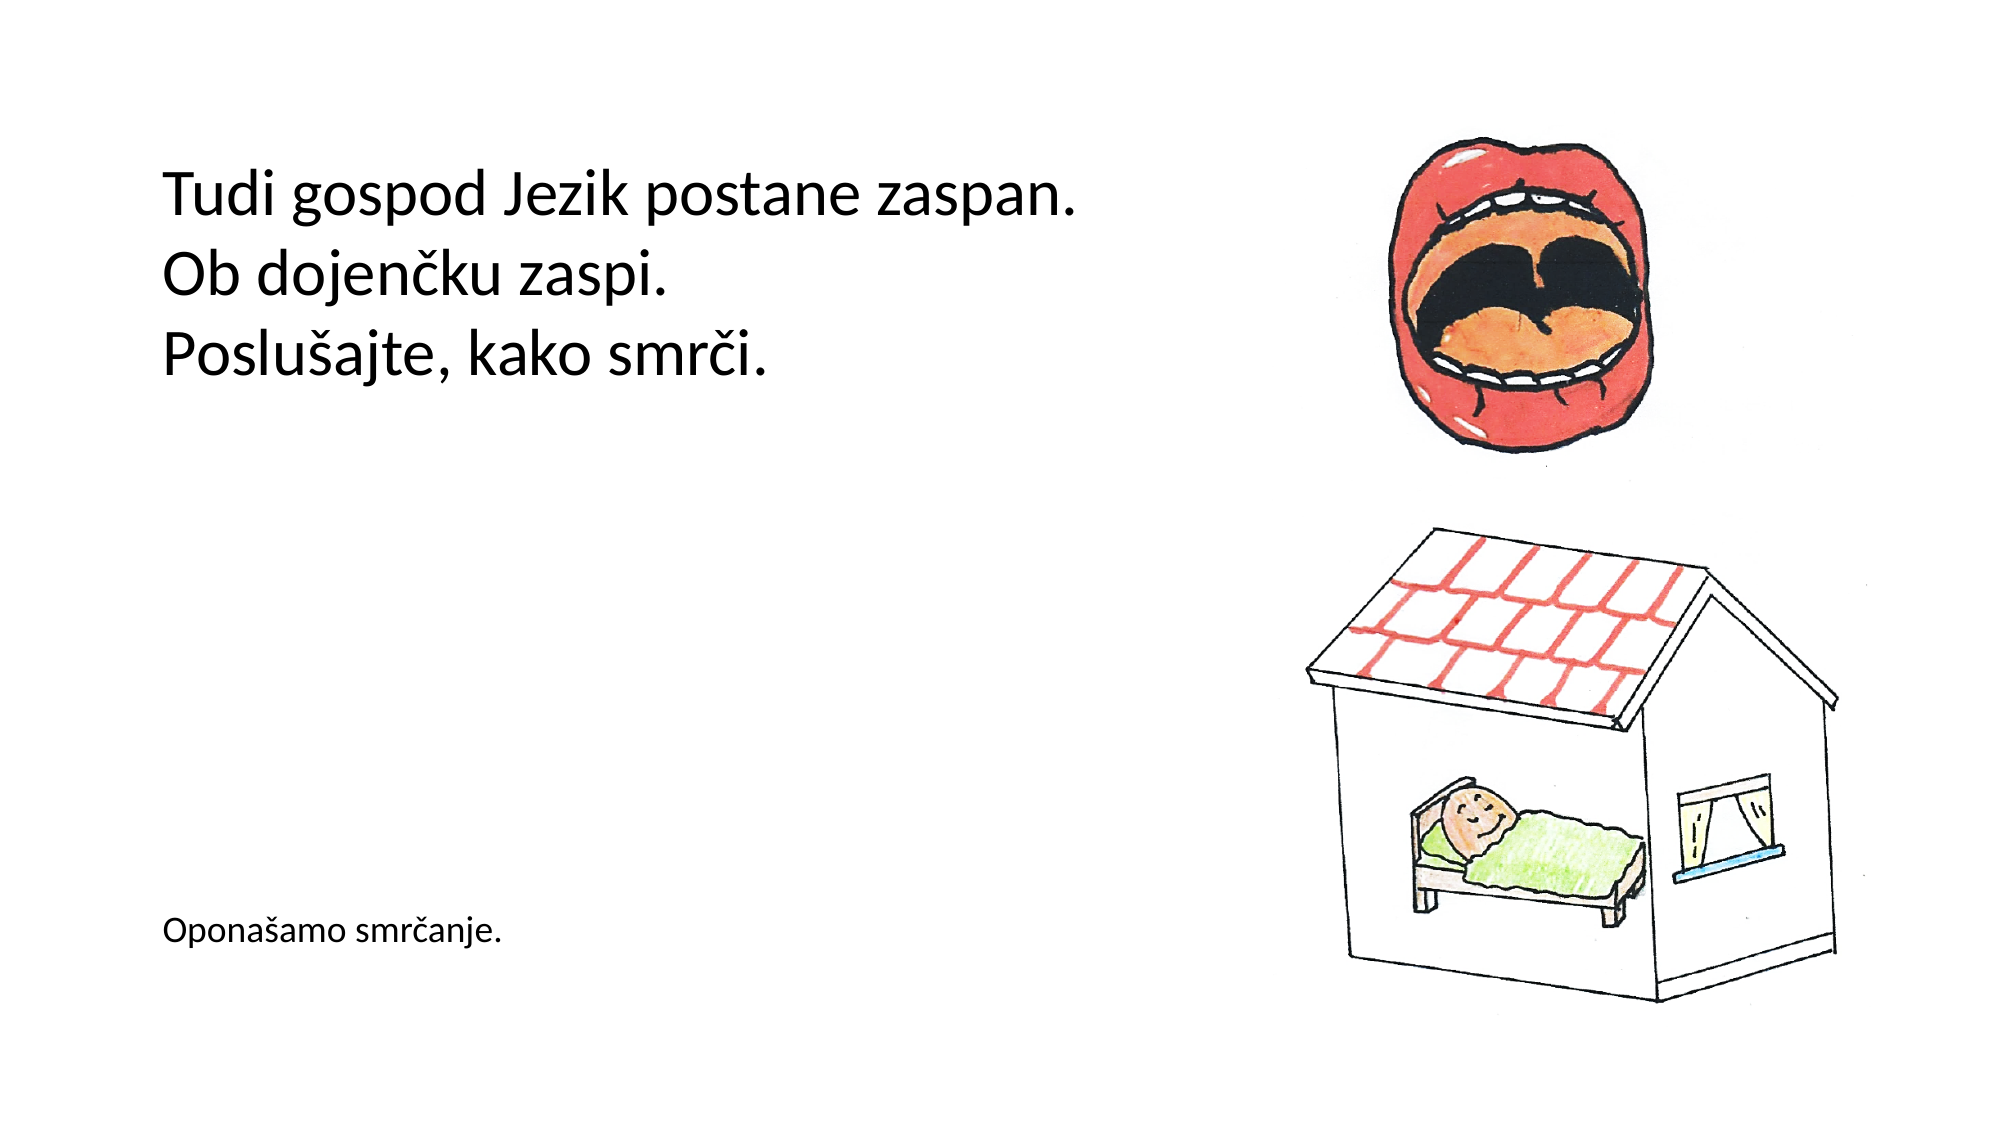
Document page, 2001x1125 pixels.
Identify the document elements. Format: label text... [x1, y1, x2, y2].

text_box Oponašamo smrčanje. [147, 897, 555, 958]
picture [1272, 111, 1883, 1031]
text_box Tudi gospod Jezik postane zaspan. Ob dojenčku zaspi. Poslušajte, kako smrči. [147, 141, 1173, 396]
